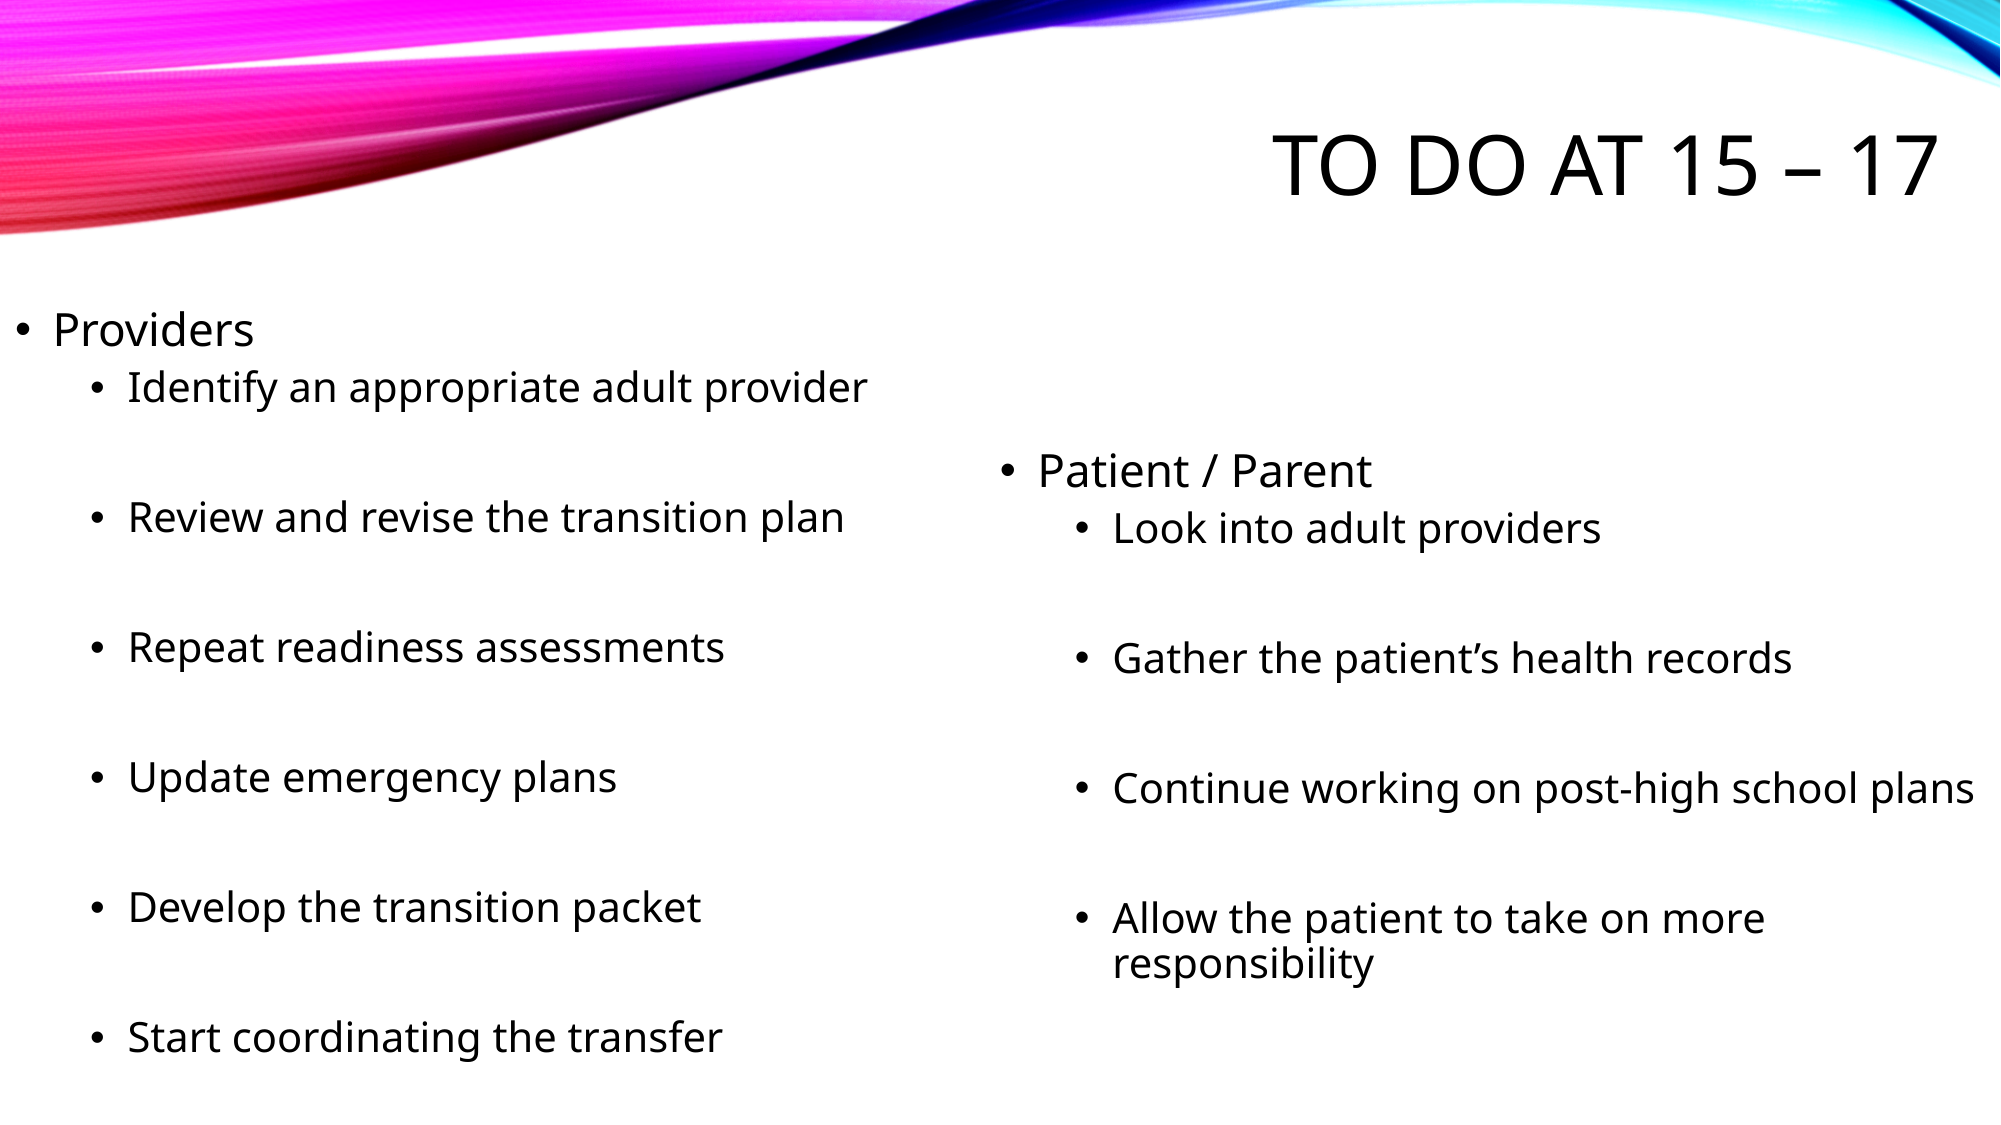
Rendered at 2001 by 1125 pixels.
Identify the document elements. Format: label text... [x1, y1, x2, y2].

picture [1890, 0, 2000, 59]
picture [0, 0, 1972, 59]
title To Do at 15 – 17 [0, 59, 2000, 278]
list Providers Identify an appropriate adult provider Review and revise the transition plan Repeat readiness assessments Update emergency plans Develop the transition packet Start coordinating the transfer Patient / Parent Look into adult providers Gather the patient’s health records Continue working on post-high school plans Allow the patient to take on more responsibility [0, 299, 2000, 1125]
picture [1910, 0, 2000, 45]
